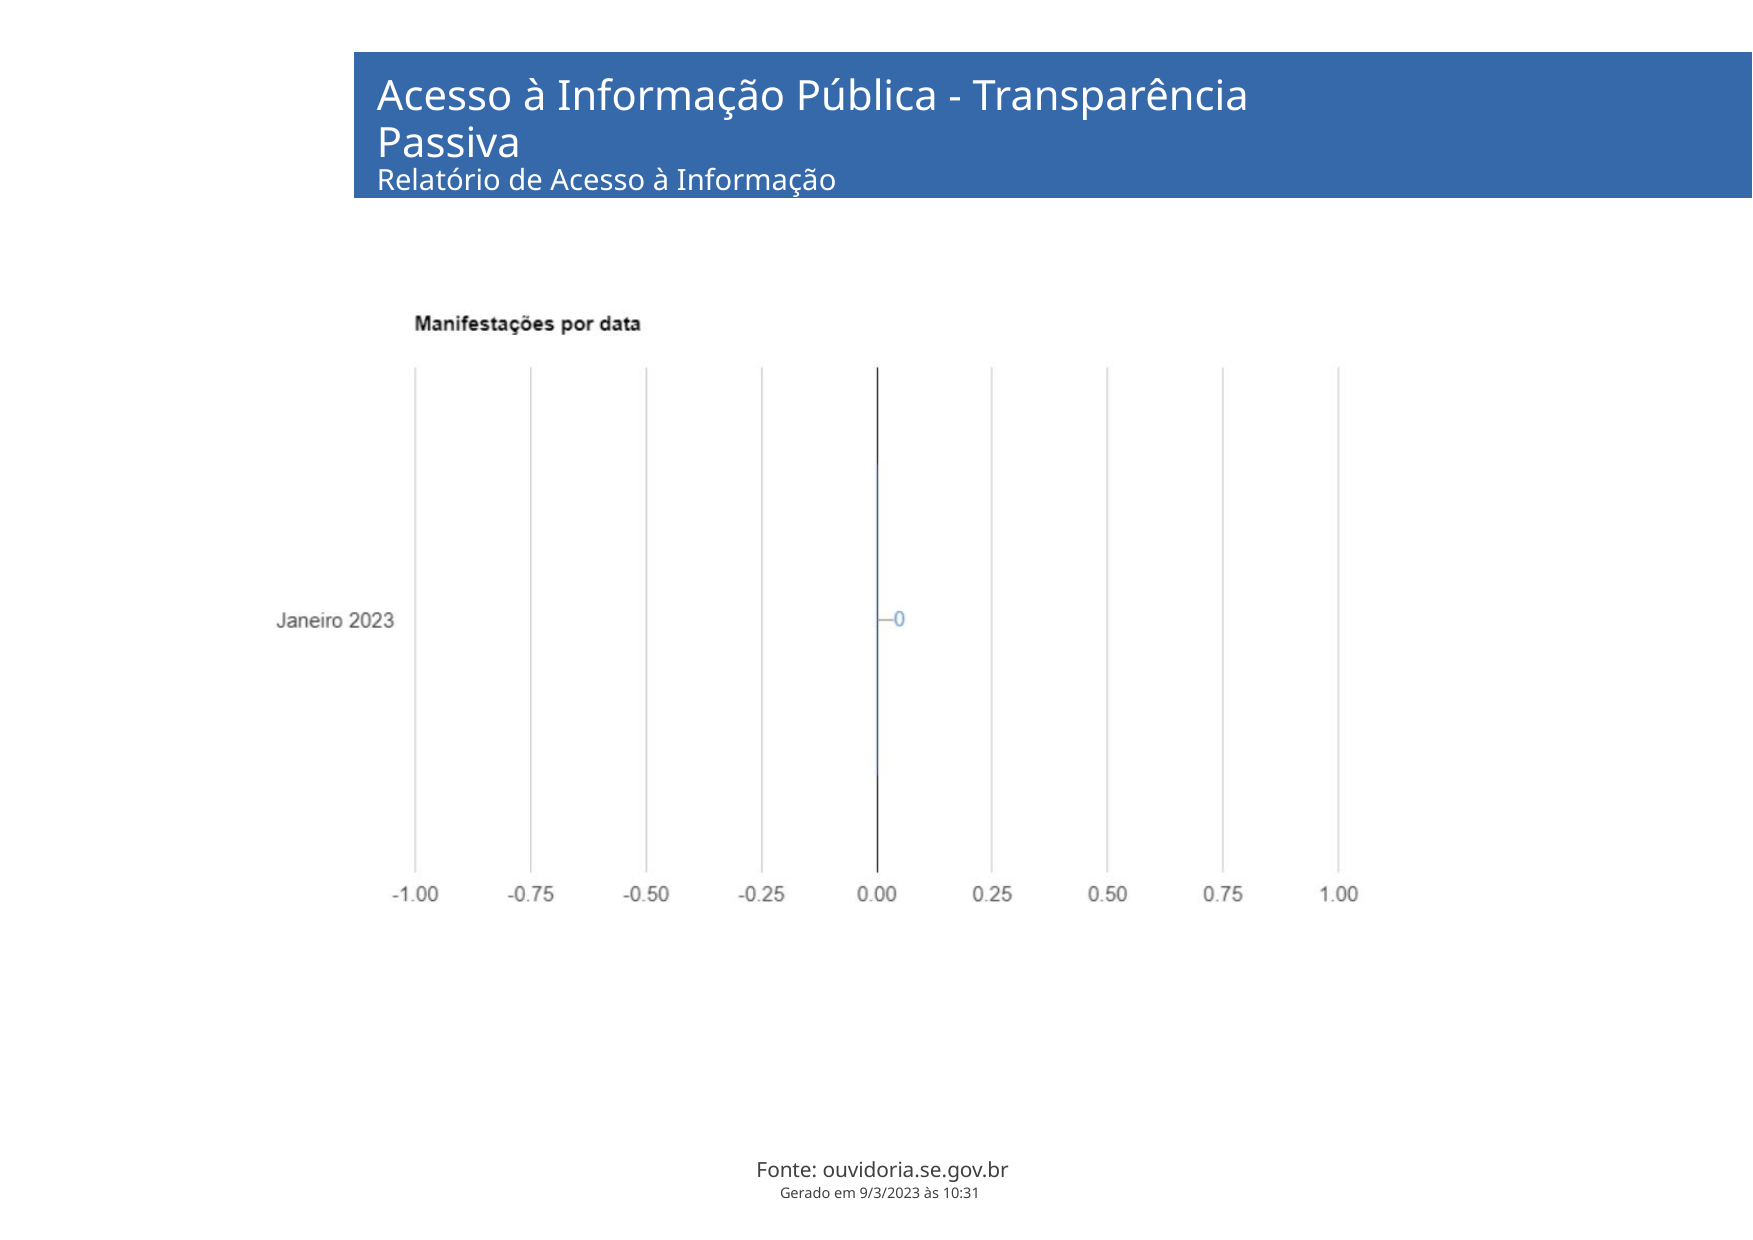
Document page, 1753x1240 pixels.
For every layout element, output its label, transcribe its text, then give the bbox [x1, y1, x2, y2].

text_box [354, 52, 1752, 198]
text_box Gerado em 9/3/2023 às 10:31 [780, 1184, 999, 1202]
text_box [155, 211, 1599, 1028]
text_box Fonte: ouvidoria.se.gov.br [756, 1158, 1023, 1182]
text_box Acesso à Informação Pública - Transparência Passiva Relatório de Acesso à Informação SETURJaneiro a Janeiro de 2023 [376, 72, 1403, 228]
